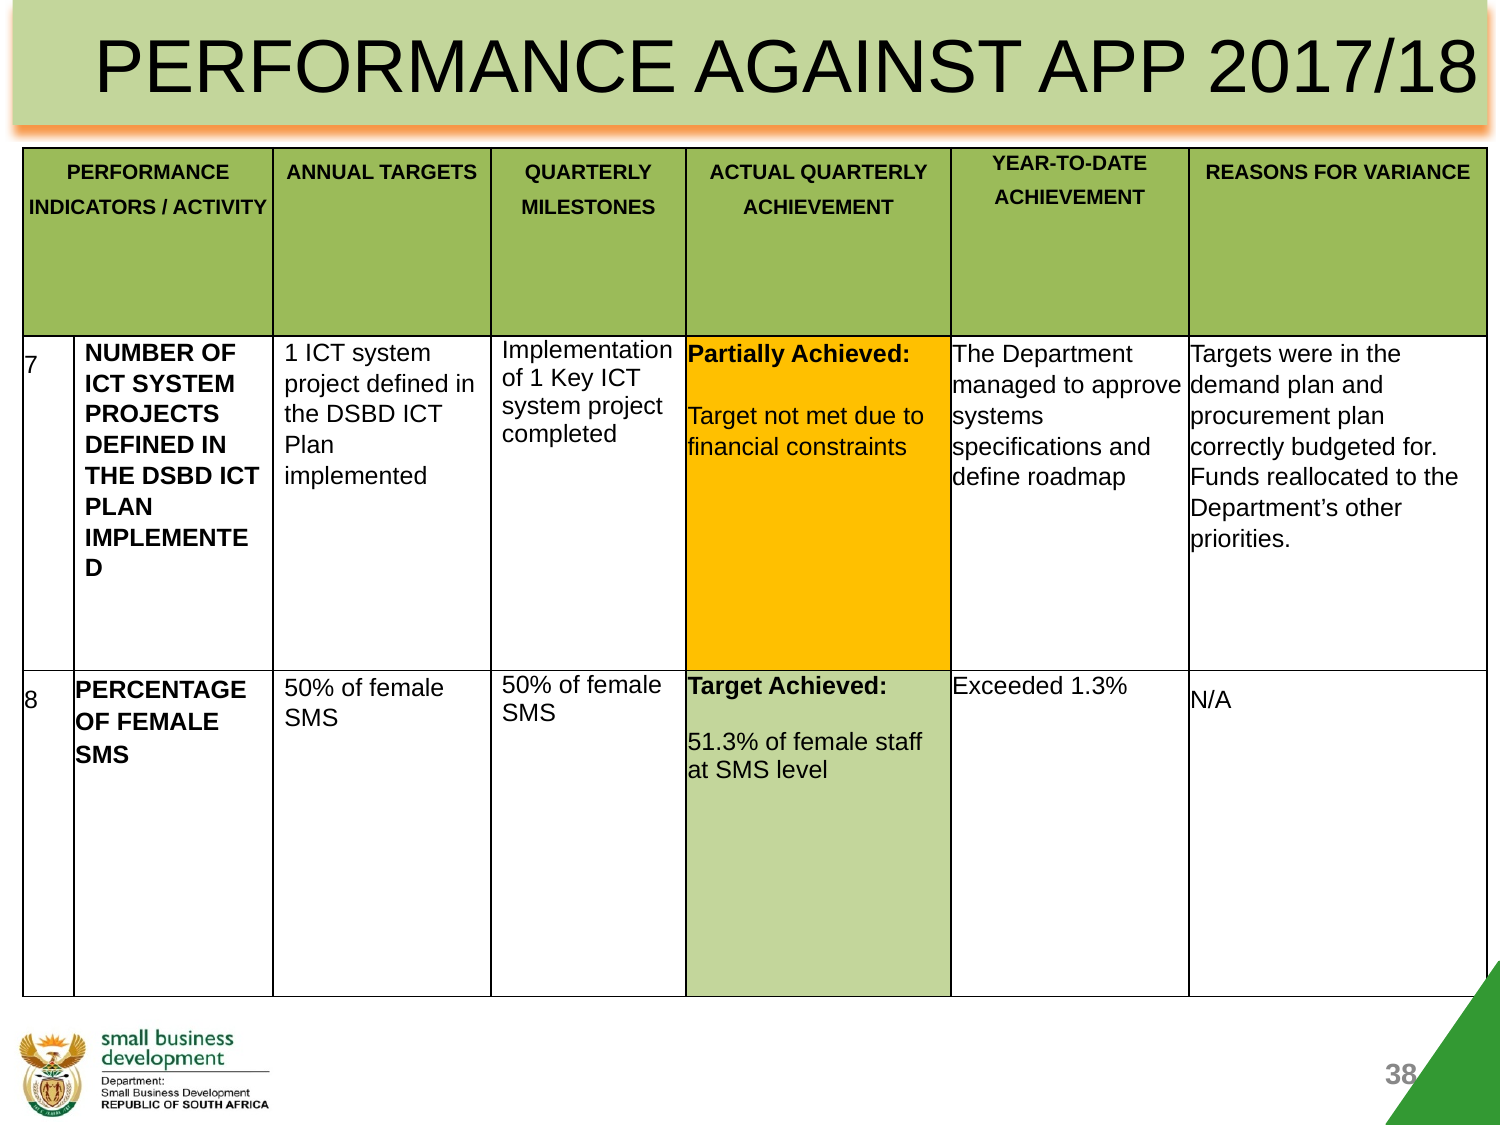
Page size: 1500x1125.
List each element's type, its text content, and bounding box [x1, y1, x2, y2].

table_header QUARTERLY MILESTONES [492, 149, 685, 335]
table_cell Partially Achieved: Target not met due to financial constraints [687, 337, 950, 670]
table_cell The Department managed to approve systems specifications and define roadmap [952, 337, 1188, 670]
table_cell 8 [24, 671, 73, 996]
table_cell Implementation of 1 Key ICT system project completed [492, 337, 685, 670]
table_cell 7 [24, 337, 73, 670]
table_cell Targets were in the demand plan and procurement plan correctly budgeted for. Funds reallocated to the Department’s other priorities. [1190, 337, 1486, 670]
text_box [1387, 962, 1500, 1125]
table_cell 1 ICT system project defined in the DSBD ICT Plan implemented [274, 337, 490, 670]
table_cell N/A [1190, 671, 1486, 996]
table_cell Exceeded 1.3% [952, 671, 1188, 996]
table_header PERFORMANCE INDICATORS / ACTIVITY [24, 149, 272, 335]
table_cell Target Achieved: 51.3% of female staff at SMS level [687, 671, 950, 996]
table_header YEAR-TO-DATE ACHIEVEMENT [952, 149, 1188, 335]
table_header ACTUAL QUARTERLY ACHIEVEMENT [687, 149, 950, 335]
table_header REASONS FOR VARIANCE [1190, 149, 1486, 335]
title Performance Against APP 2017/18 [11, 0, 1489, 126]
table_header ANNUAL TARGETS [274, 149, 490, 335]
table_cell 50% of female SMS [274, 671, 490, 996]
slide_number 38 [1376, 1046, 1426, 1099]
picture [0, 1018, 288, 1122]
table_cell Number of ICT system projects defined in the DSBD ICT Plan implemented [75, 337, 272, 670]
table_cell Percentage of female SMS [75, 671, 272, 996]
table_cell 50% of female SMS [492, 671, 685, 996]
